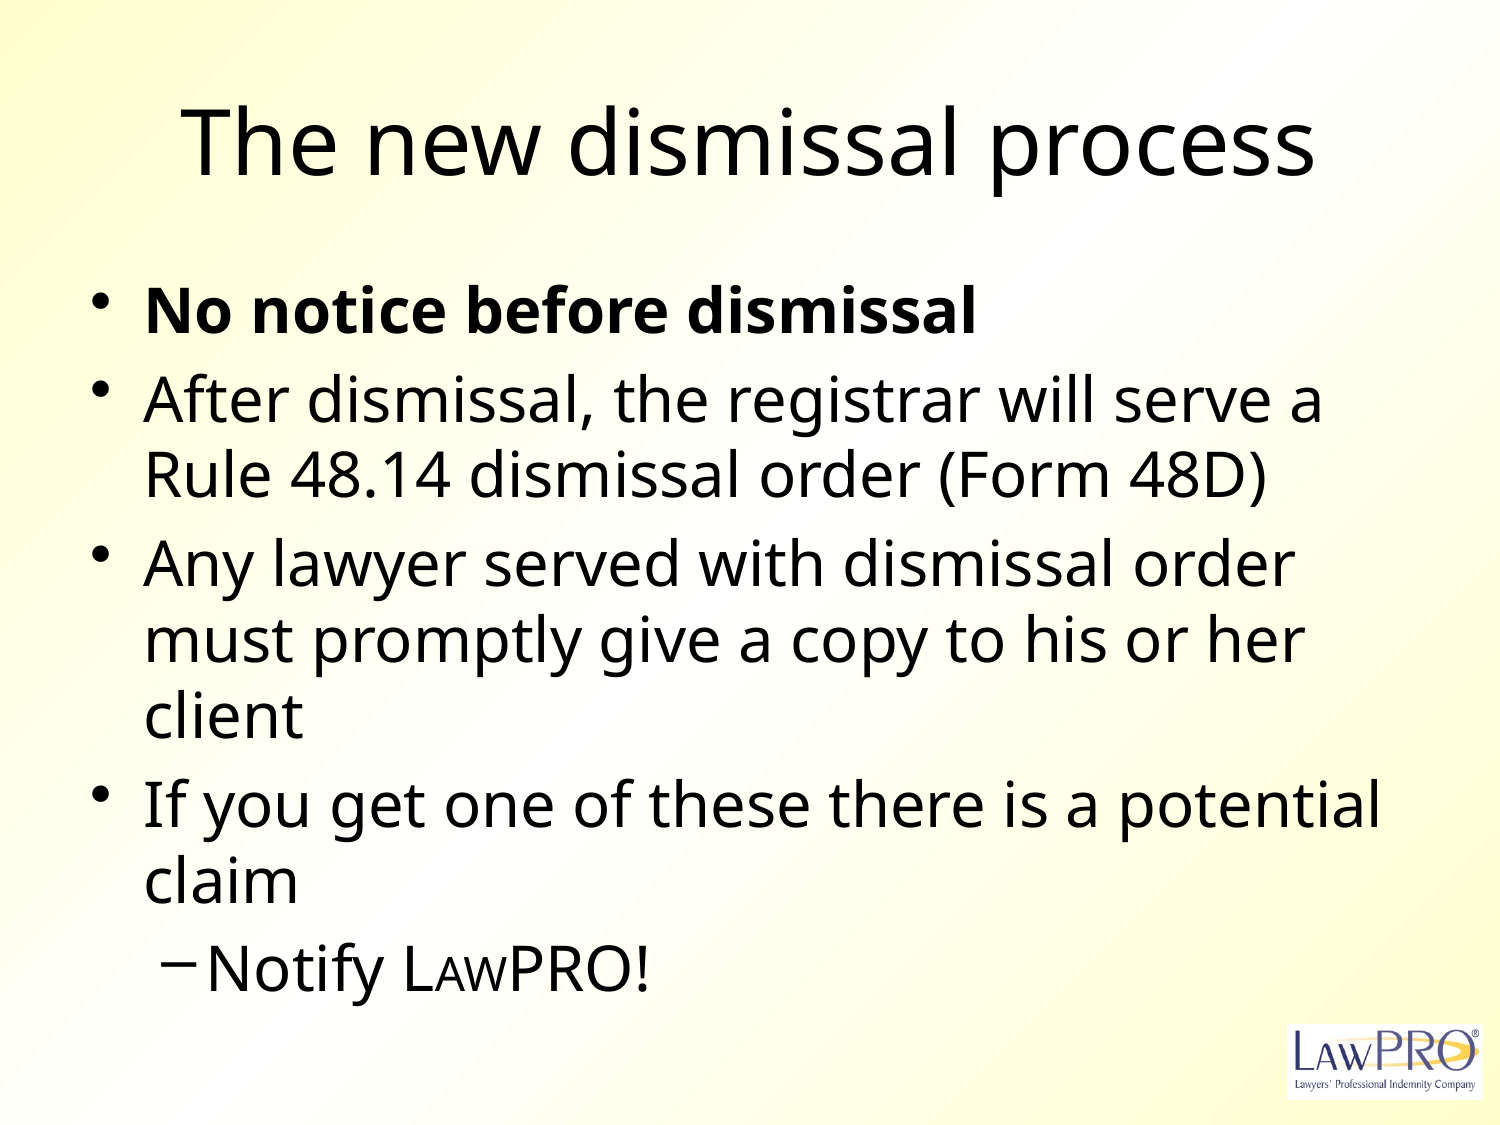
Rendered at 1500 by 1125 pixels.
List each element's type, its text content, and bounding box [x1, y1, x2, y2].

list No notice before dismissal After dismissal, the registrar will serve a Rule 48.14 dismissal order (Form 48D) Any lawyer served with dismissal order must promptly give a copy to his or her client If you get one of these there is a potential claim Notify LAWPRO! [75, 262, 1425, 1013]
picture [1287, 1024, 1483, 1100]
title The new dismissal process [75, 45, 1425, 233]
